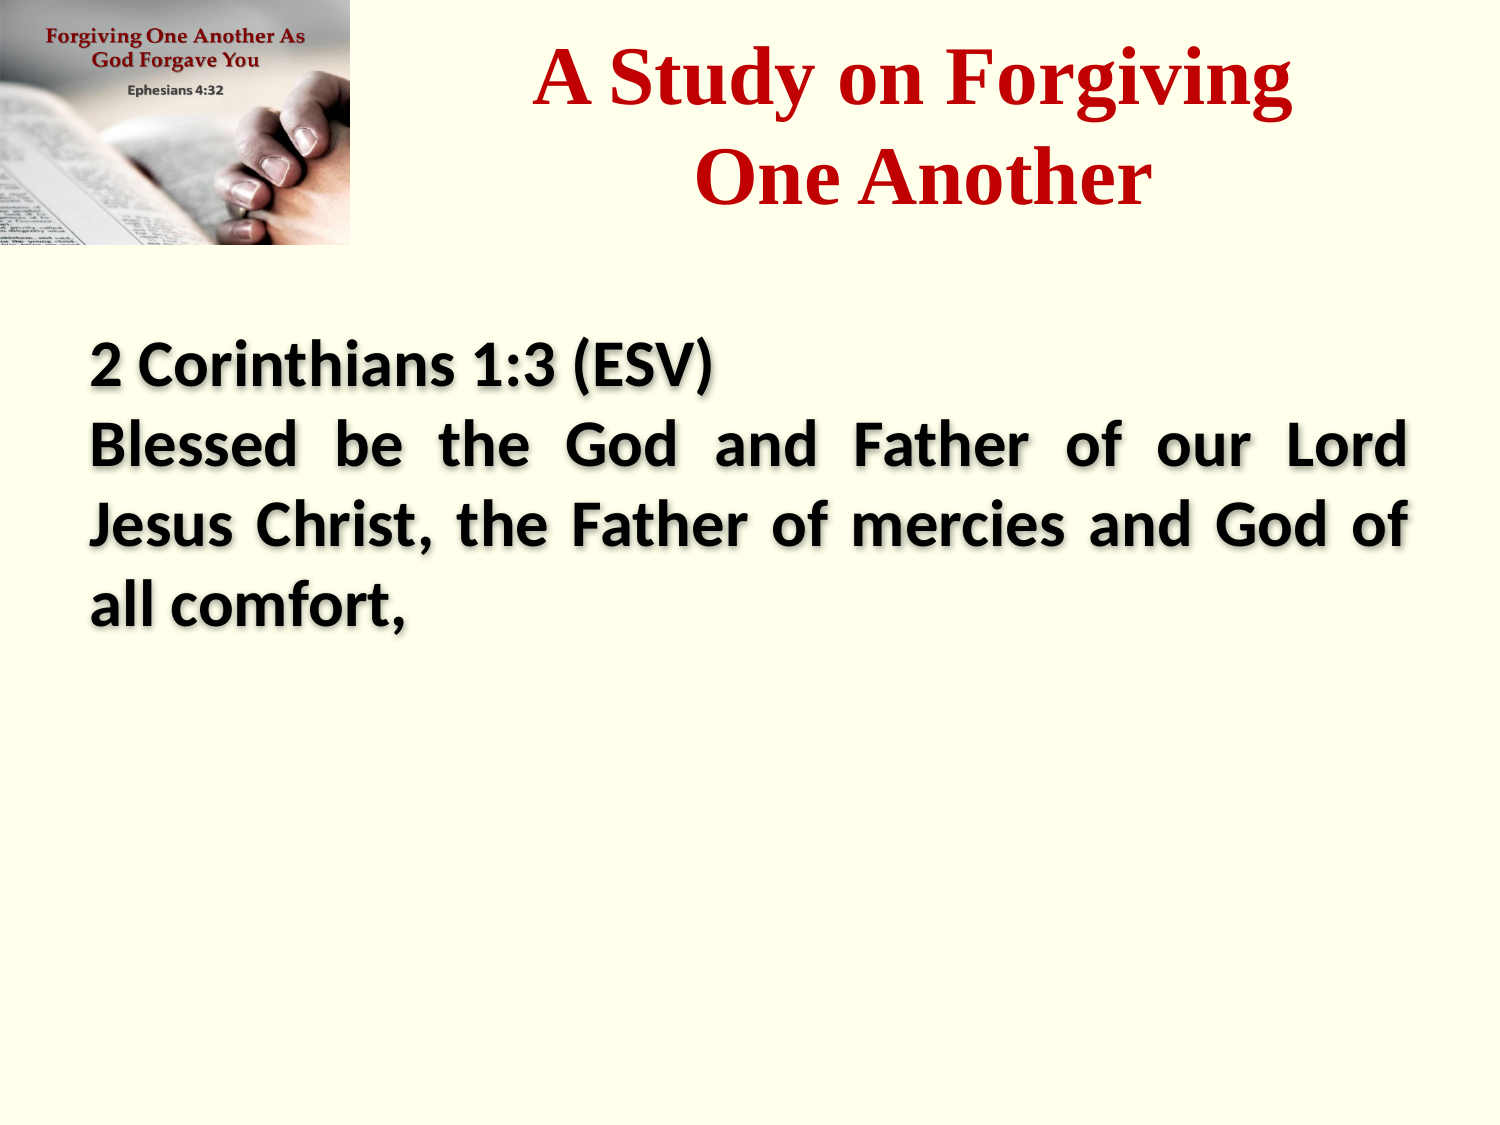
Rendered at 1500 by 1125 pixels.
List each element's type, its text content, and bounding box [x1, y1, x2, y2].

text_box A Study on Forgiving One Another [354, 13, 1499, 229]
picture [0, 0, 351, 245]
text_box 2 Corinthians 1:3 (ESV) Blessed be the God and Father of our Lord Jesus Christ, the Father of mercies and God of all comfort, [72, 309, 1428, 650]
